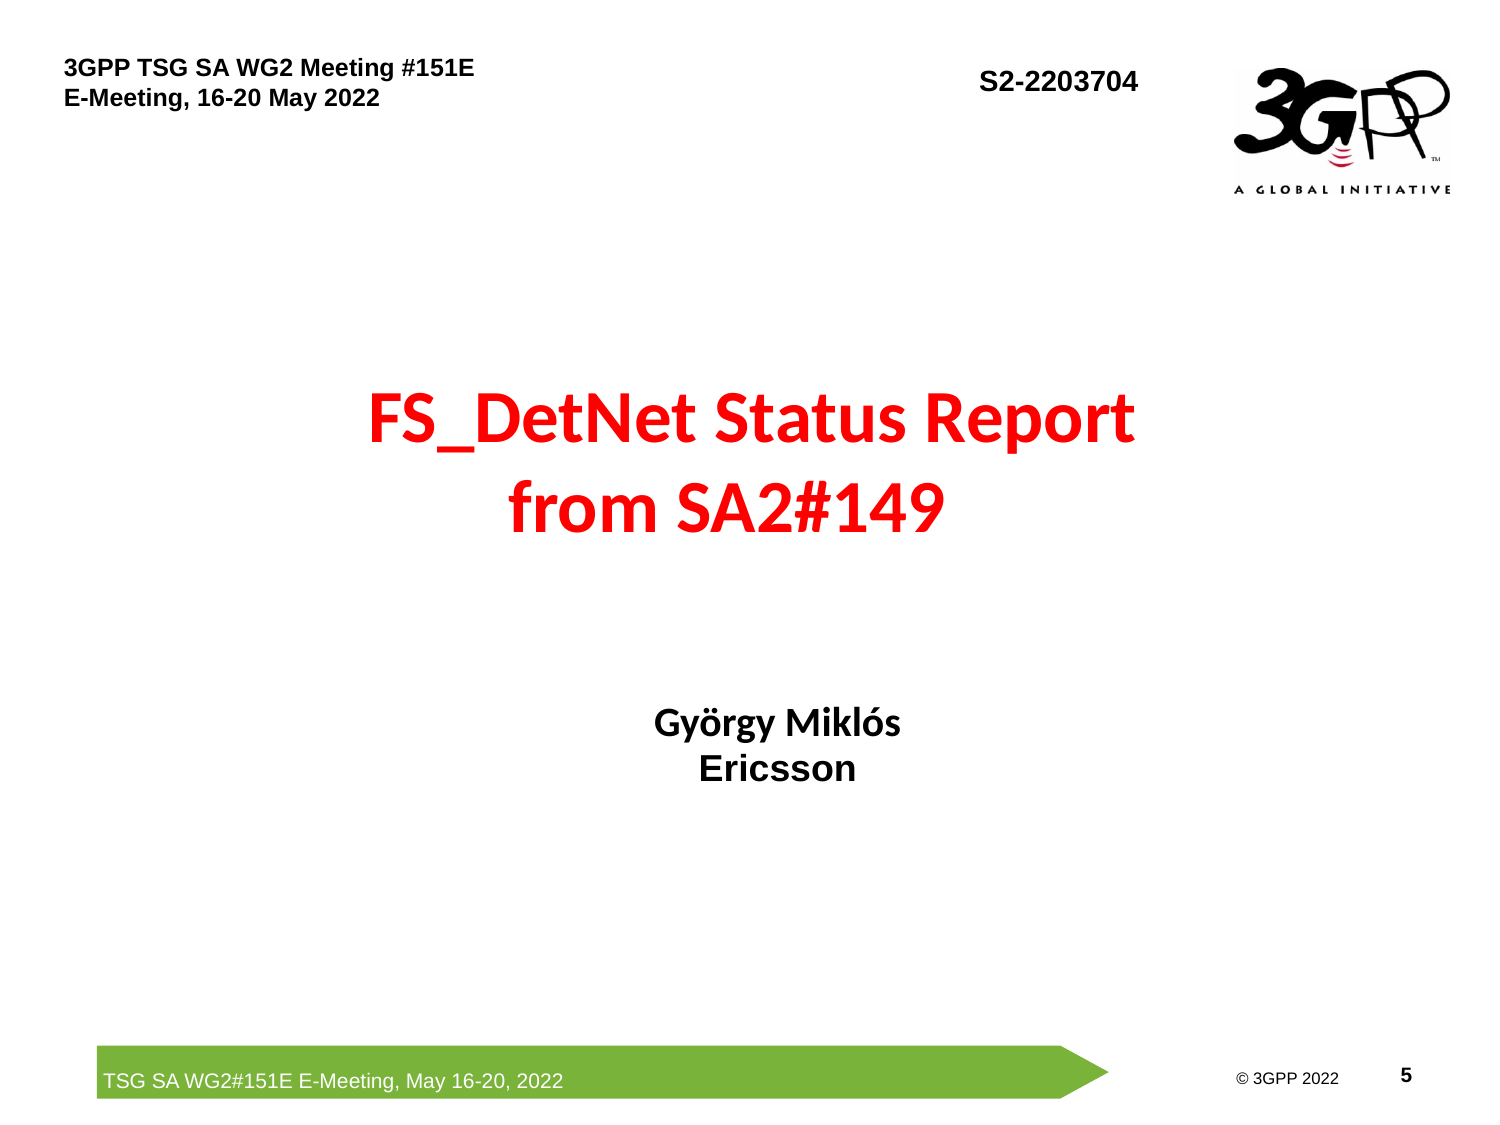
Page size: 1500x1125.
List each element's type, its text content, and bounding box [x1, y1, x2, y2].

picture [1234, 68, 1450, 194]
title FS_DetNet Status Report from SA2#149 [151, 367, 1303, 549]
subtitle György Miklós Ericsson [252, 657, 1303, 873]
